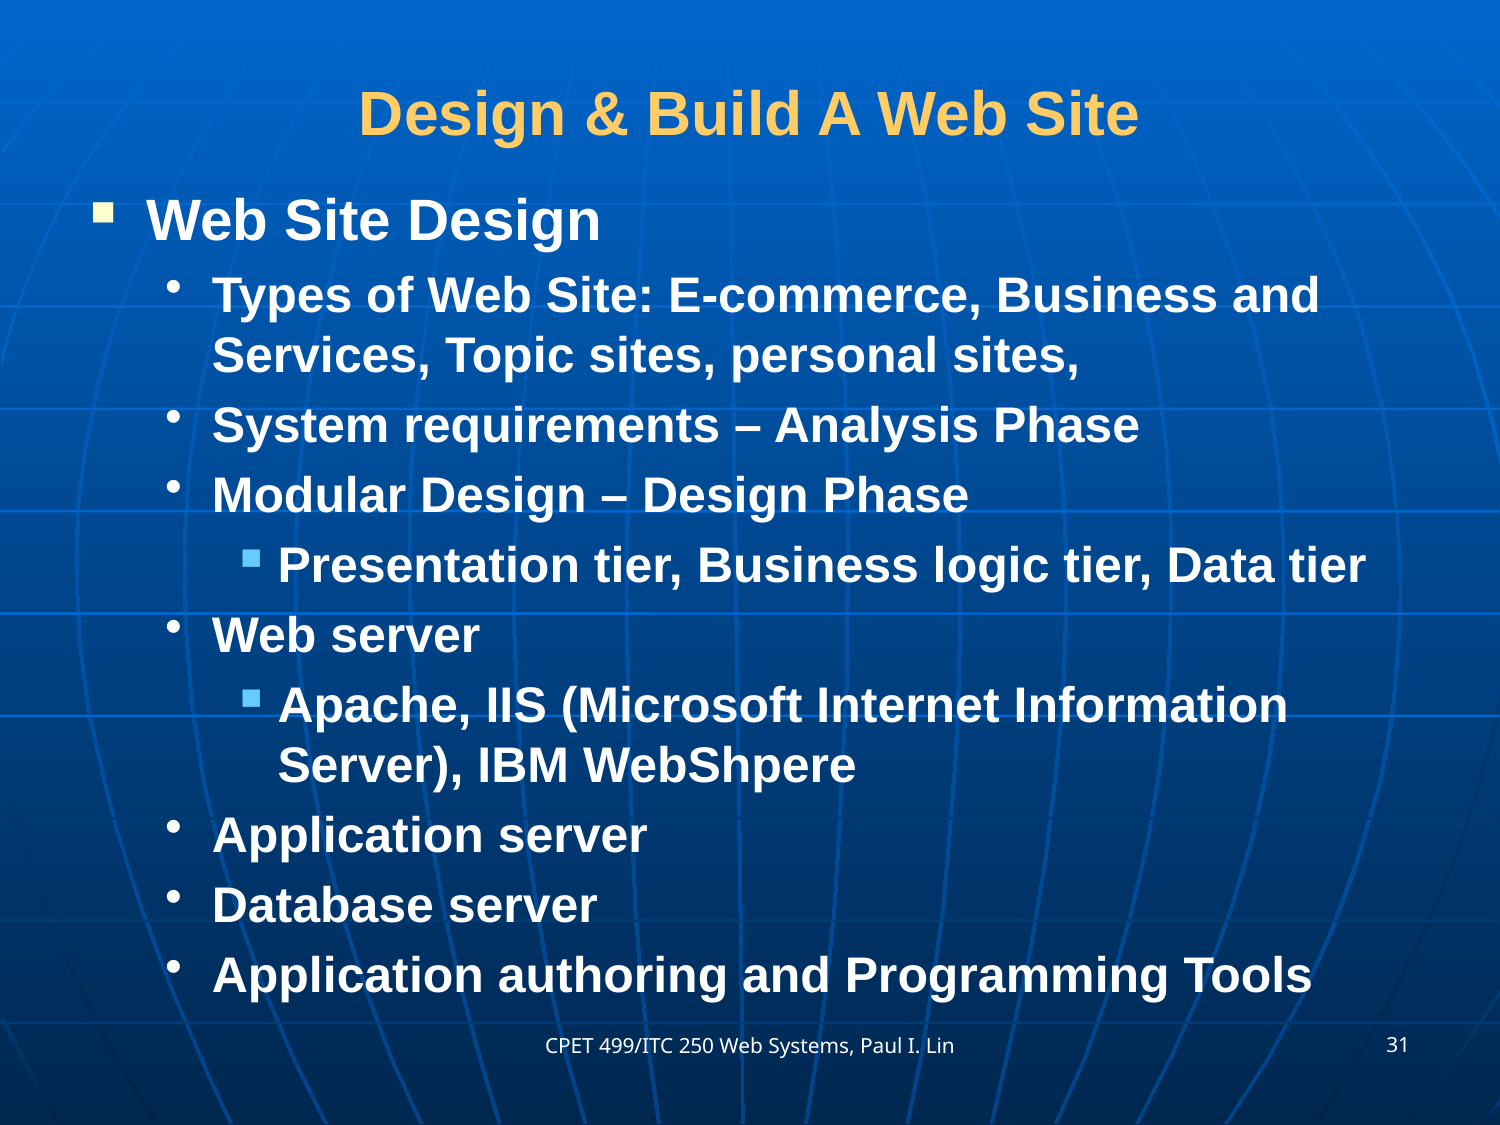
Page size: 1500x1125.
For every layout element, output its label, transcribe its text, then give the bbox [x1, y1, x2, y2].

slide_number 31 [1074, 1023, 1426, 1100]
footer CPET 499/ITC 250 Web Systems, Paul I. Lin [512, 1024, 988, 1101]
title Design & Build A Web Site [37, 45, 1463, 176]
list Web Site Design Types of Web Site: E-commerce, Business and Services, Topic sites, personal sites, System requirements – Analysis Phase Modular Design – Design Phase Presentation tier, Business logic tier, Data tier Web server Apache, IIS (Microsoft Internet Information Server), IBM WebShpere Application server Database server Application authoring and Programming Tools [74, 174, 1426, 1006]
